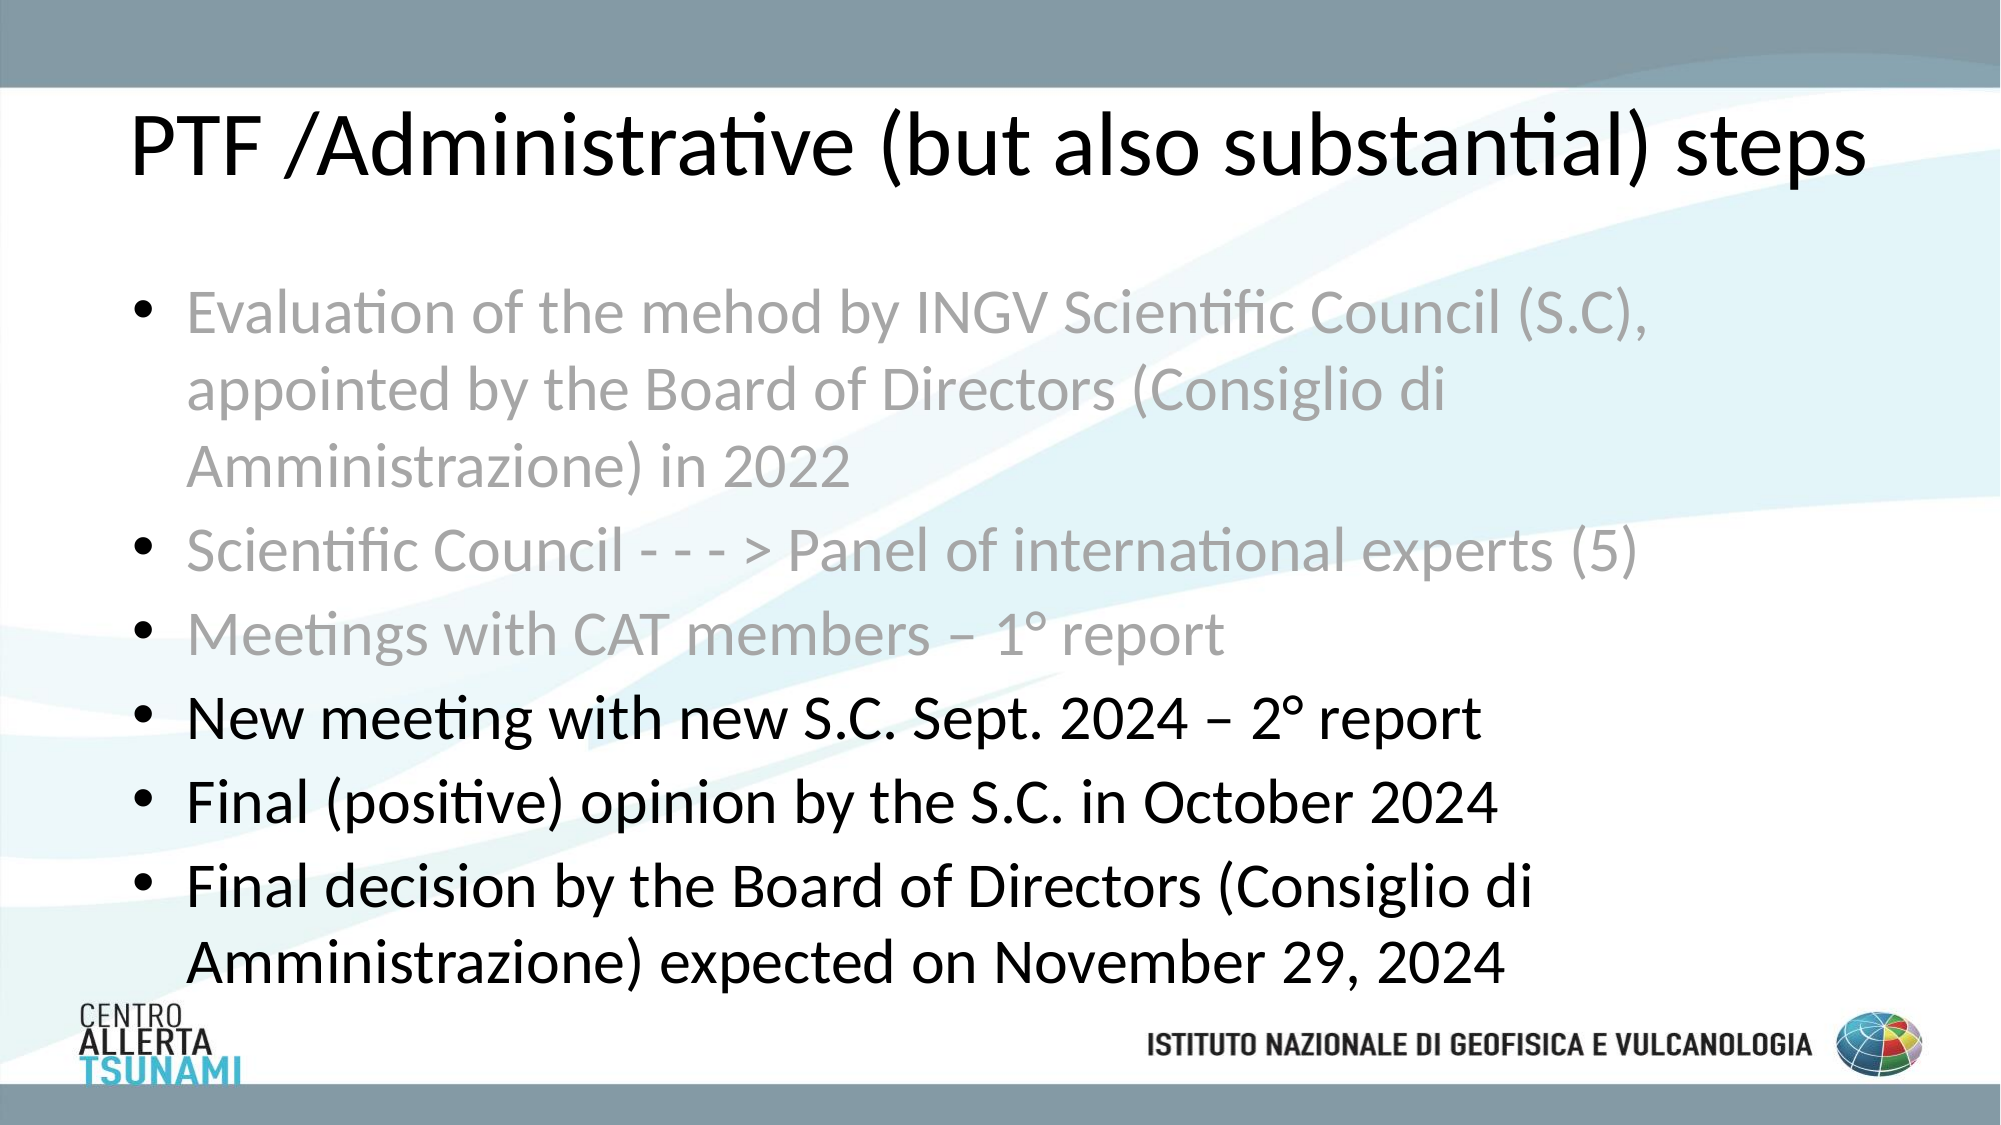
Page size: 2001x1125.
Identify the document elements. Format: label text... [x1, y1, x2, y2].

list Evaluation of the mehod by INGV Scientific Council (S.C), appointed by the Board of Directors (Consiglio di Amministrazione) in 2022 Scientific Council - - - > Panel of international experts (5) Meetings with CAT members – 1° report New meeting with new S.C. Sept. 2024 – 2° report Final (positive) opinion by the S.C. in October 2024 Final decision by the Board of Directors (Consiglio di Amministrazione) expected on November 29, 2024 [99, 262, 1900, 1005]
title PTF /Administrative (but also substantial) steps [99, 45, 1900, 233]
picture [0, 0, 2001, 1125]
